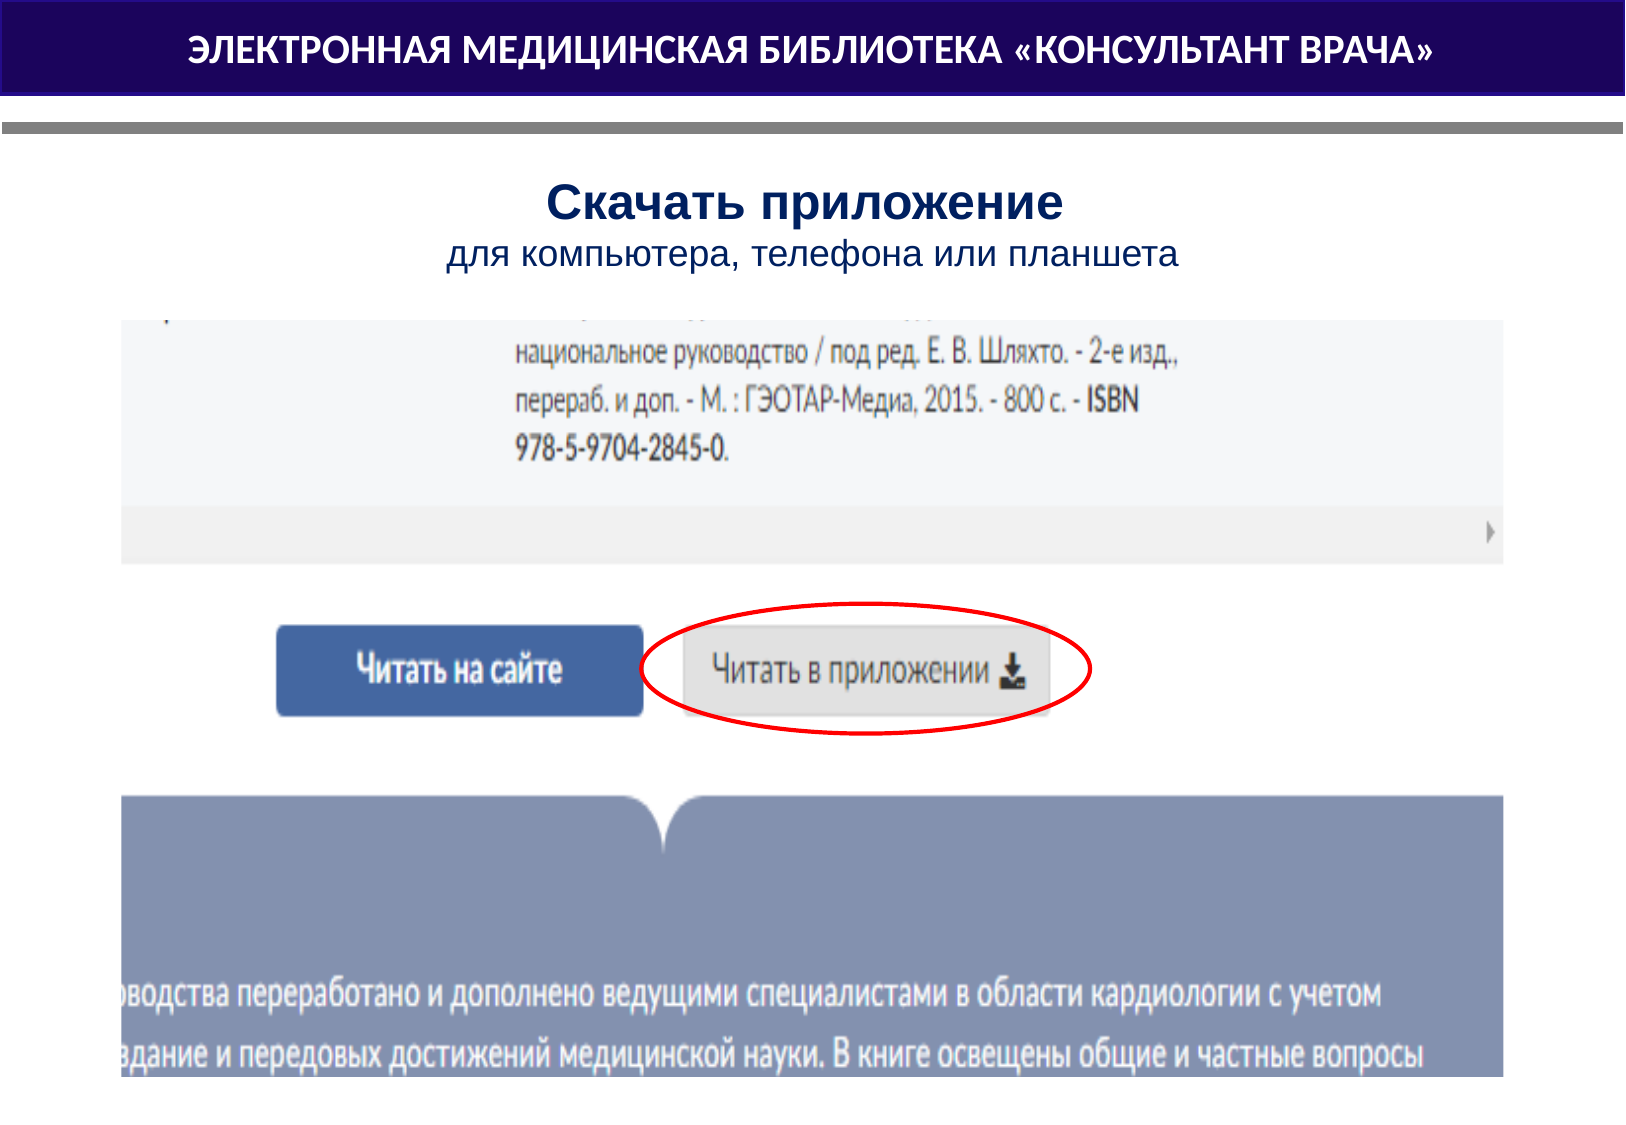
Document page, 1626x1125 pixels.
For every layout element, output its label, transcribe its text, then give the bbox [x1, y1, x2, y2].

text_box Скачать приложение для компьютера, телефона или планшета [32, 161, 1593, 317]
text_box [0, 0, 1625, 137]
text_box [121, 319, 1504, 1077]
